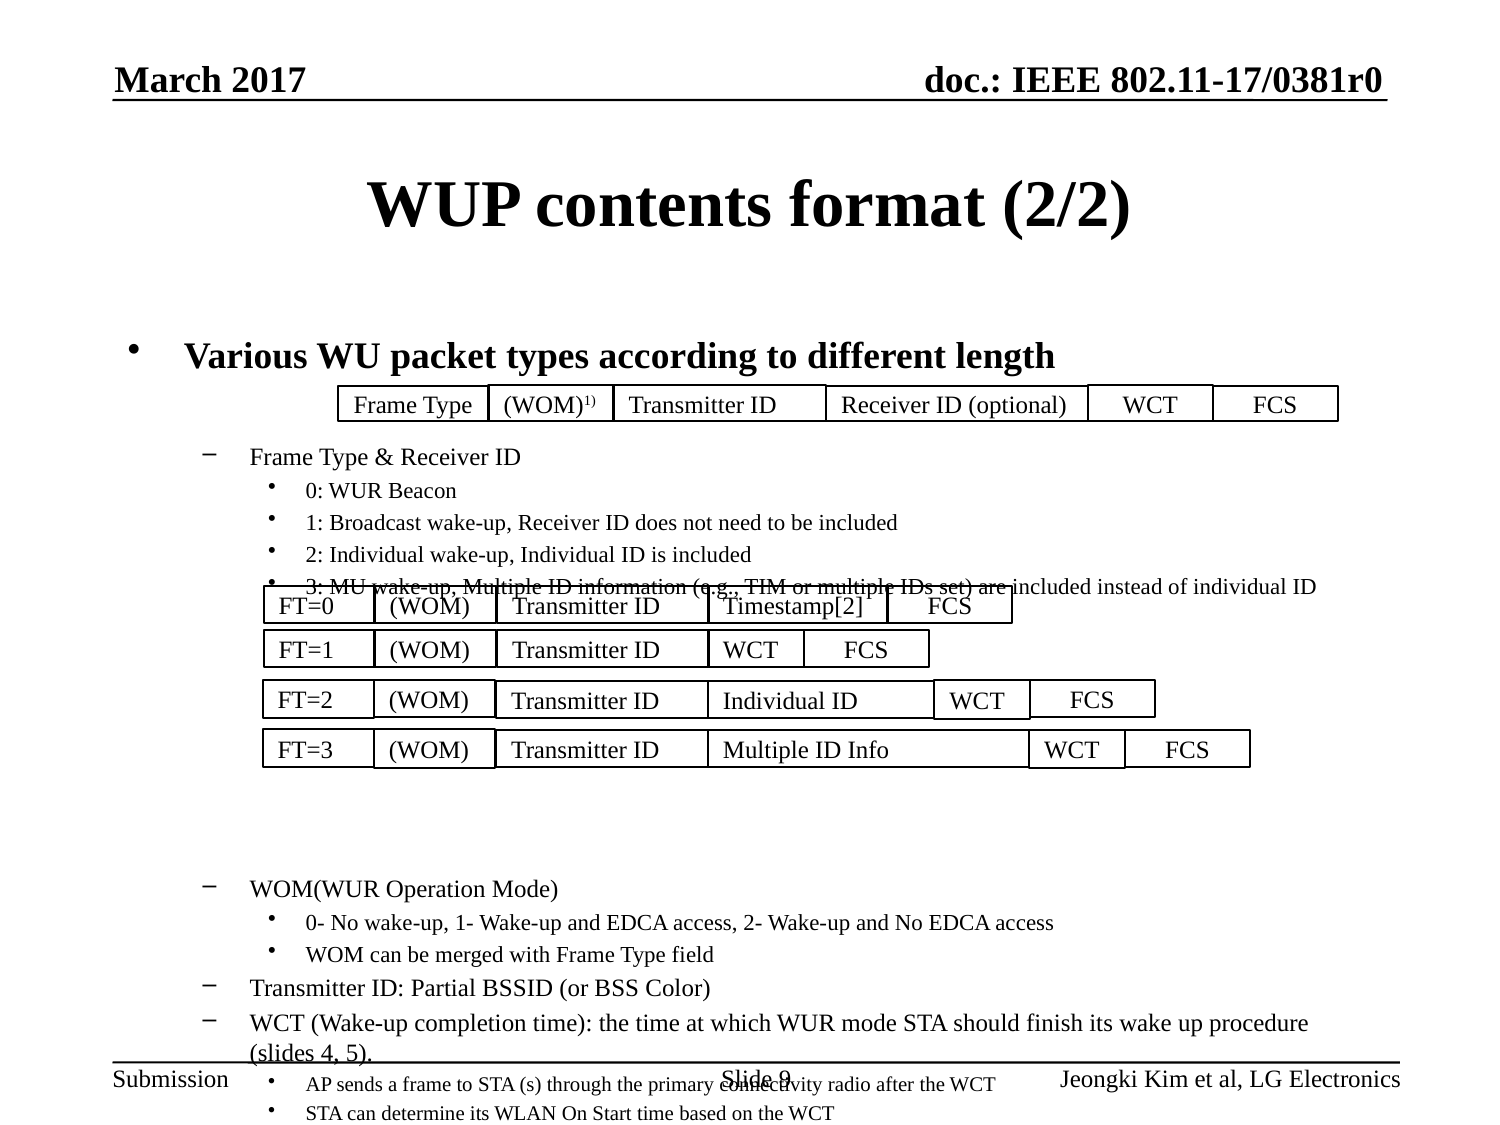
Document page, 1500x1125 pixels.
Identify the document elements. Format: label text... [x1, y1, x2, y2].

text_box (WOM) [373, 680, 496, 718]
text_box (WOM) [374, 585, 497, 624]
footer Jeongki Kim et al, LG Electronics [1055, 1061, 1402, 1093]
text_box FCS [1125, 730, 1250, 768]
text_box FT=3 [262, 729, 373, 767]
text_box WCT [707, 629, 804, 668]
text_box FCS [887, 585, 1013, 623]
text_box (WOM)1) [488, 385, 614, 422]
title WUP contents format (2/2) [112, 112, 1388, 288]
text_box (WOM) [373, 729, 496, 768]
text_box FCS [803, 630, 929, 668]
text_box FCS [1029, 680, 1155, 718]
text_box FT=1 [263, 629, 374, 668]
text_box Timestamp[2] [707, 585, 888, 624]
text_box Transmitter ID [496, 680, 708, 719]
text_box WCT [934, 680, 1031, 719]
text_box FCS [1212, 386, 1338, 422]
text_box Transmitter ID [497, 586, 707, 624]
text_box FT=2 [262, 680, 373, 718]
text_box Transmitter ID [614, 385, 827, 422]
text_box FT=0 [263, 585, 374, 624]
slide_number Slide 9 [712, 1061, 800, 1093]
text_box Multiple ID Info [708, 729, 1029, 768]
text_box Transmitter ID [496, 729, 708, 768]
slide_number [114, 54, 309, 101]
text_box WCT [1029, 729, 1125, 768]
text_box Transmitter ID [497, 630, 707, 668]
text_box WCT [1087, 385, 1213, 422]
text_box Receiver ID (optional) [826, 386, 1087, 422]
text_box Individual ID [708, 680, 934, 719]
text_box (WOM) [374, 629, 497, 668]
list Various WU packet types according to different length Frame Type & Receiver ID 0: WUR Beacon 1: Broadcast wake-up, Receiver ID does not need to be included 2: Individual wake-up, Individual ID is included 3: MU wake-up, Multiple ID information (e.g., TIM or multiple IDs set) are included instead of individual ID WOM(WUR Operation Mode) 0- No wake-up, 1- Wake-up and EDCA access, 2- Wake-up and No EDCA access WOM can be merged with Frame Type field Transmitter ID: Partial BSSID (or BSS Color) WCT (Wake-up completion time): the time at which WUR mode STA should finish its wake up procedure (slides 4, 5). AP sends a frame to STA (s) through the primary connectivity radio after the WCT STA can determine its WLAN On Start time based on the WCT [112, 323, 1388, 999]
text_box Frame Type [338, 386, 488, 422]
